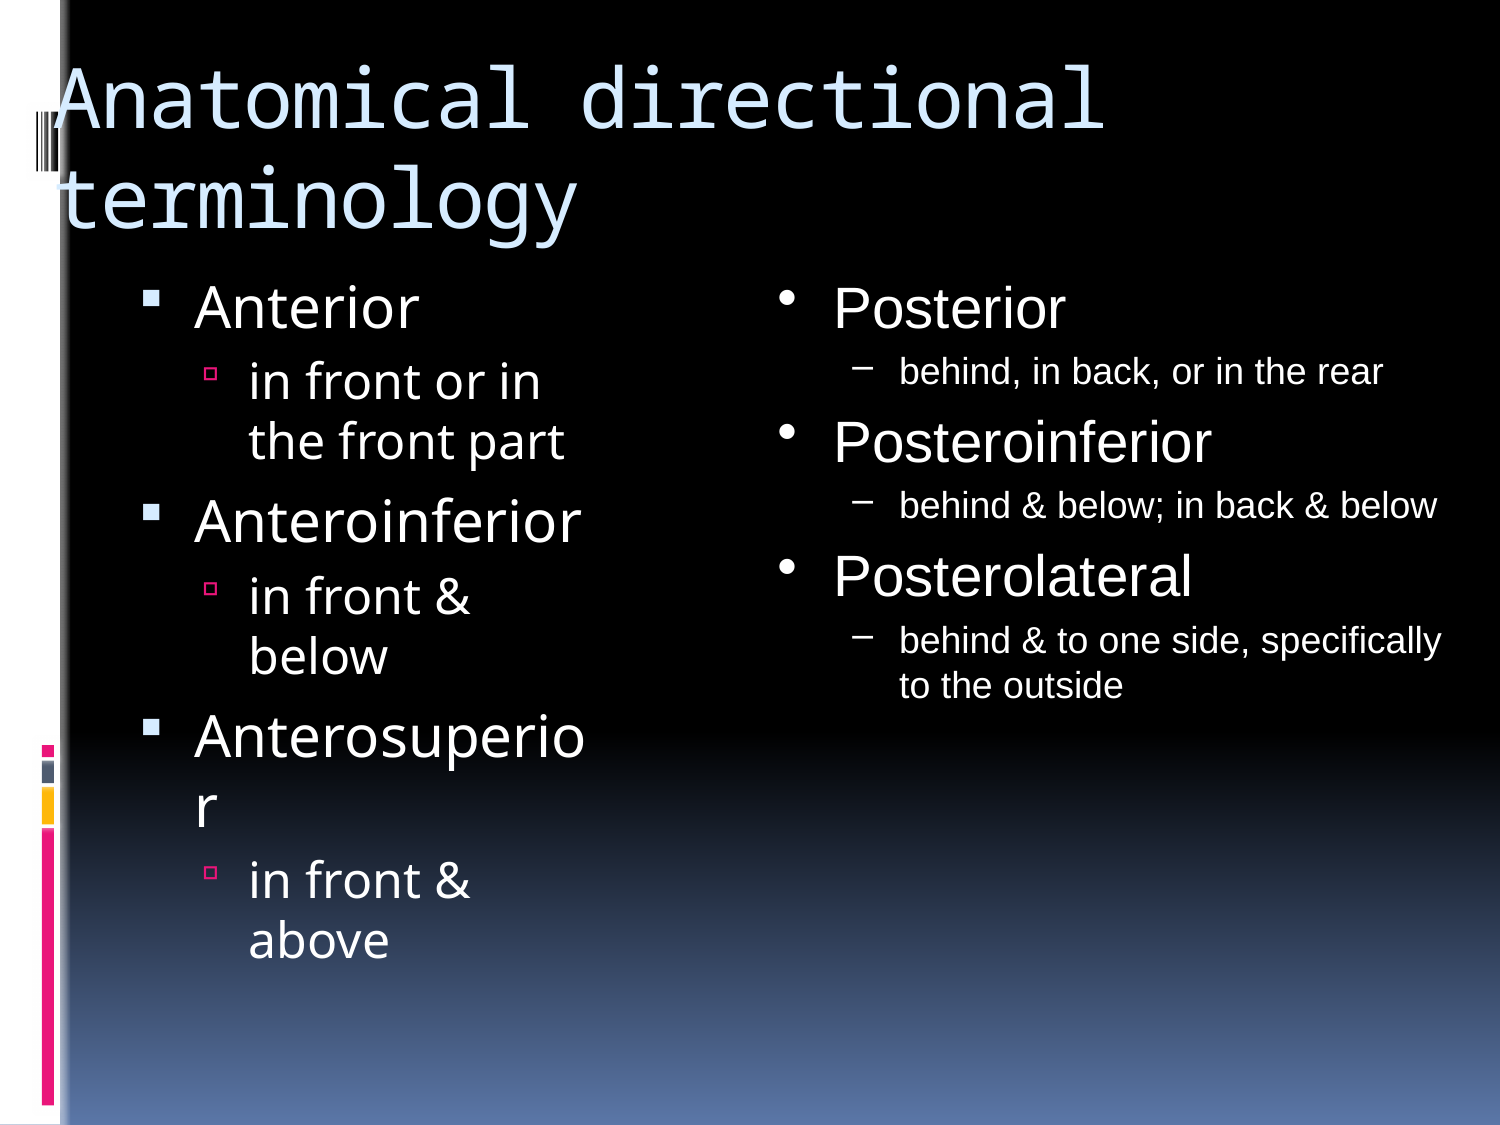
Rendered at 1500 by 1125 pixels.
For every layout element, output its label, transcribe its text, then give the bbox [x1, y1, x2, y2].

list Anterior in front or in the front part Anteroinferior in front & below Anterosuperior in front & above [112, 262, 625, 1000]
title Anatomical directional terminology [37, 37, 1463, 225]
text_box Posterior behind, in back, or in the rear Posteroinferior behind & below; in back & below Posterolateral behind & to one side, specifically to the outside [762, 262, 1475, 1000]
